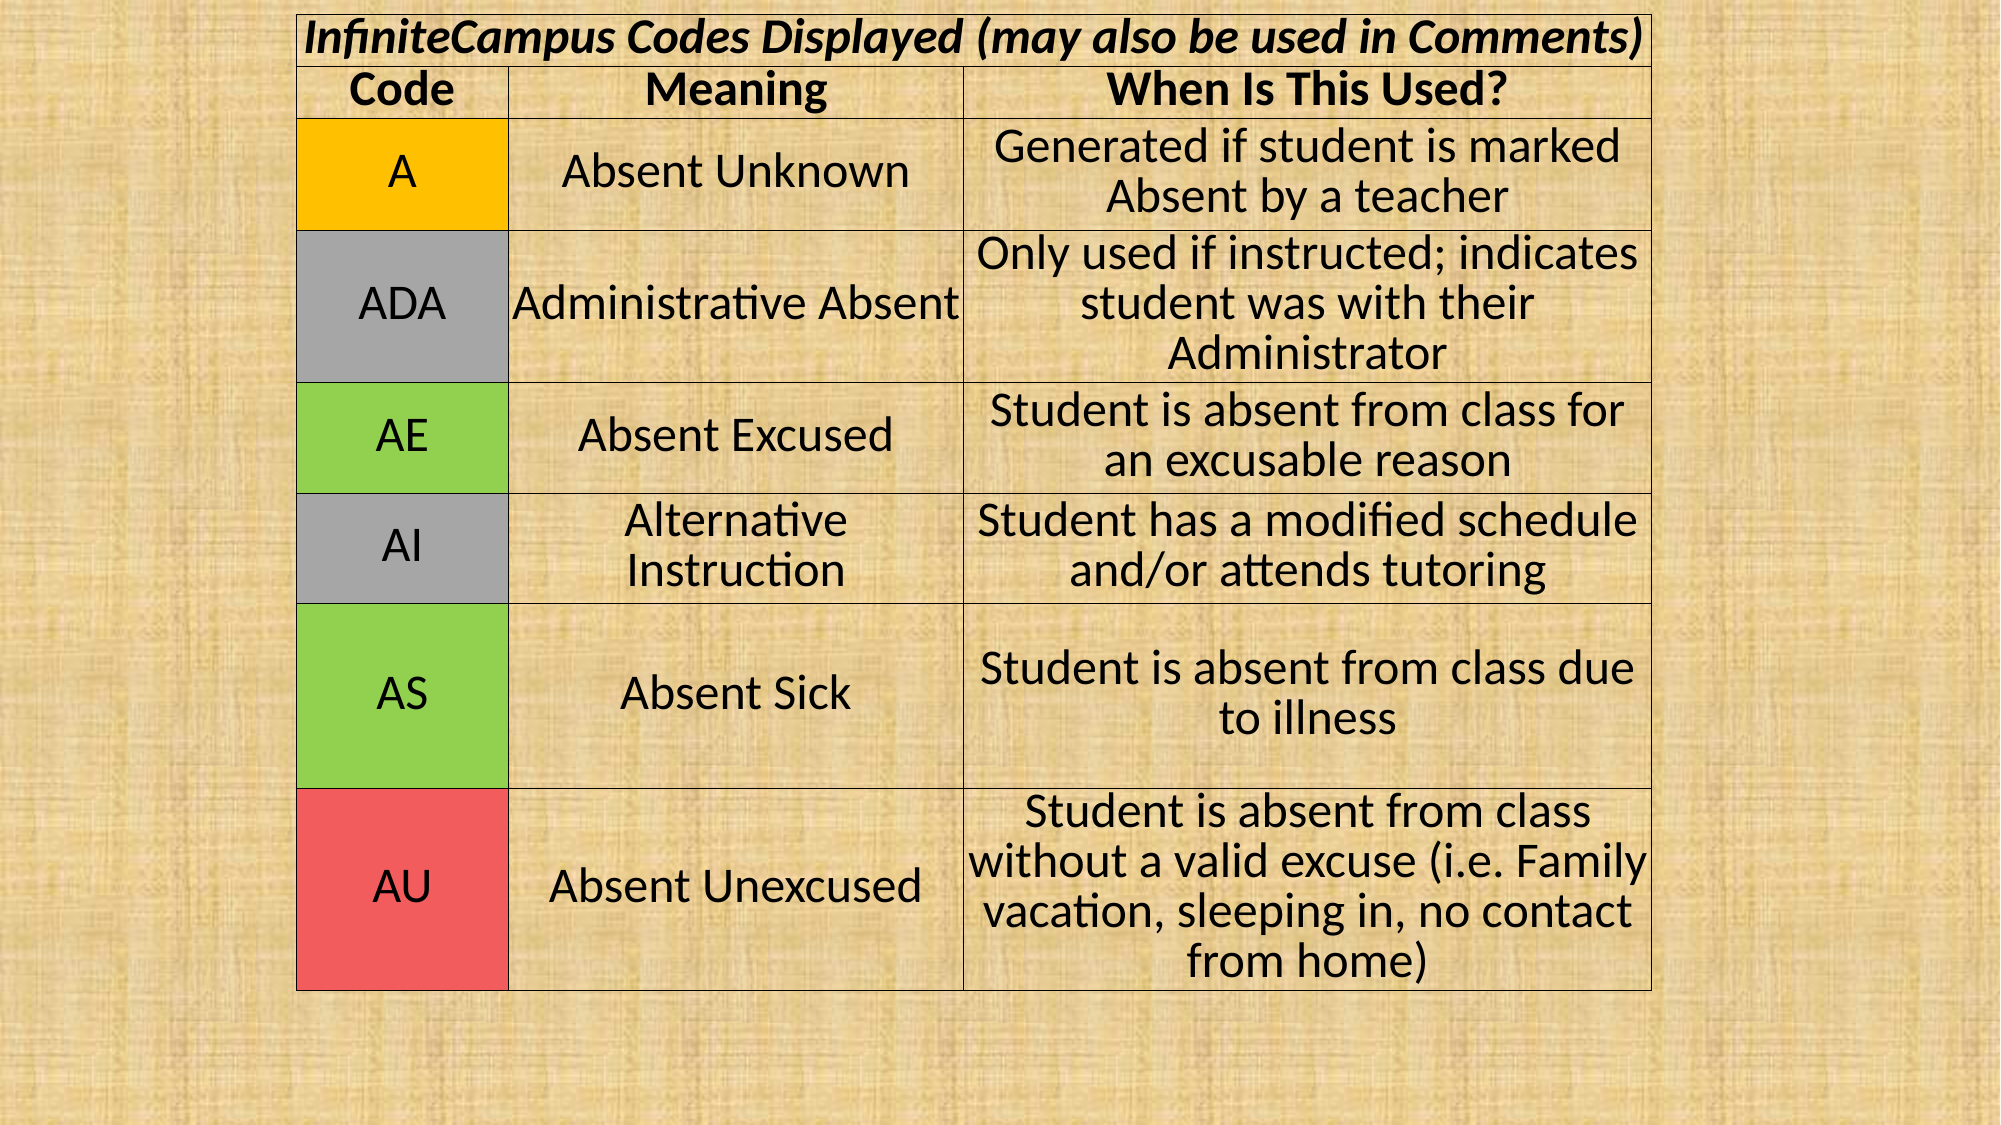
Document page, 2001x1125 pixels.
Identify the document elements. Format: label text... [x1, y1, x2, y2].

table_cell ADA [297, 231, 508, 382]
table_cell AE [297, 383, 508, 493]
table_header InfiniteCampus Codes Displayed (may also be used in Comments) [297, 15, 1651, 66]
table_cell Absent Excused [509, 383, 963, 493]
table_cell AU [297, 789, 508, 990]
table_cell Meaning [509, 67, 963, 118]
table_cell A [297, 119, 508, 230]
table_cell Administrative Absent [509, 231, 963, 382]
picture [0, 0, 2001, 1125]
table_cell Absent Unexcused [509, 789, 963, 990]
table_cell Student has a modified schedule and/or attends tutoring [964, 494, 1651, 603]
table_cell AI [297, 494, 508, 603]
table_cell When Is This Used? [964, 67, 1651, 118]
table_cell Generated if student is marked Absent by a teacher [964, 119, 1651, 230]
table_cell AS [297, 604, 508, 788]
table_cell Absent Sick [509, 604, 963, 788]
table_cell Only used if instructed; indicates student was with their Administrator [964, 231, 1651, 382]
table_cell Alternative Instruction [509, 494, 963, 603]
table_cell Absent Unknown [509, 119, 963, 230]
table_cell Student is absent from class due to illness [964, 604, 1651, 788]
table_cell Student is absent from class for an excusable reason [964, 383, 1651, 493]
table_cell Code [297, 67, 508, 118]
table_cell Student is absent from class without a valid excuse (i.e. Family vacation, sleeping in, no contact from home) [964, 789, 1651, 990]
